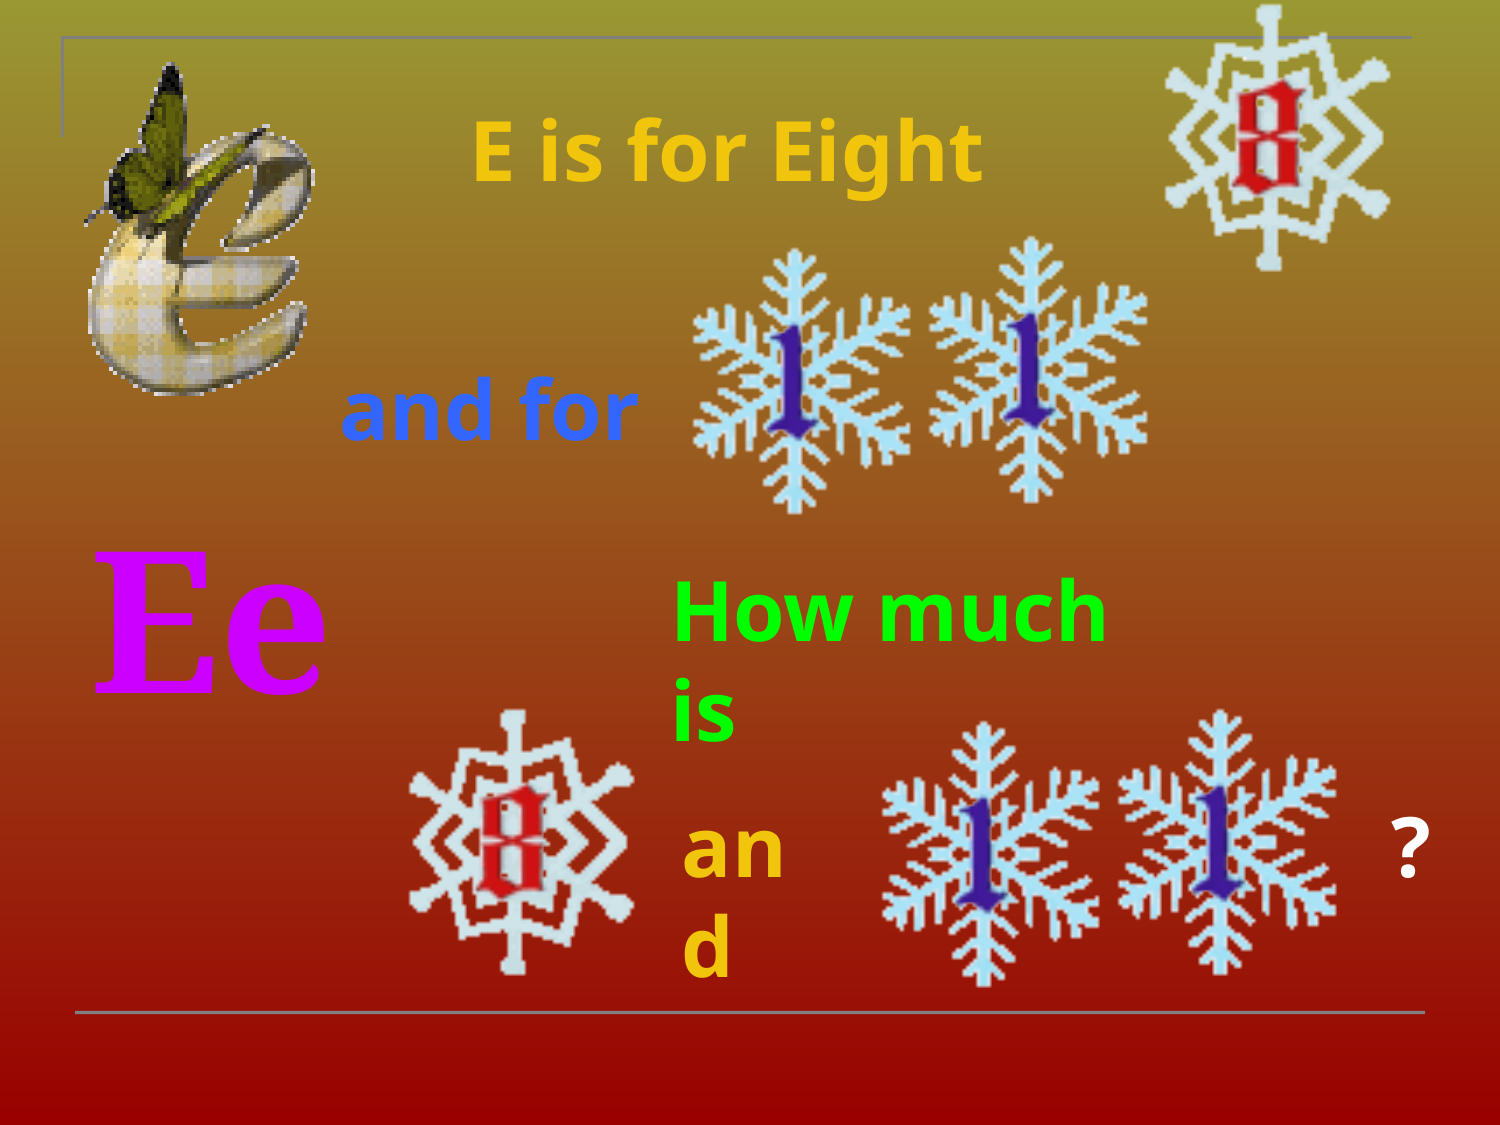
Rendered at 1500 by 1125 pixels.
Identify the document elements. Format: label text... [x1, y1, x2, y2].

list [76, 54, 324, 483]
text_box ? [1364, 786, 1459, 902]
text_box and [667, 786, 845, 1002]
title E is for Eight [454, 89, 1081, 197]
picture [855, 715, 1108, 995]
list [1092, 703, 1344, 983]
list Ee [ɪ:] [74, 515, 420, 1006]
picture [666, 0, 1399, 523]
picture [383, 703, 643, 984]
text_box How much is [655, 550, 1199, 766]
text_box and for [327, 350, 661, 465]
